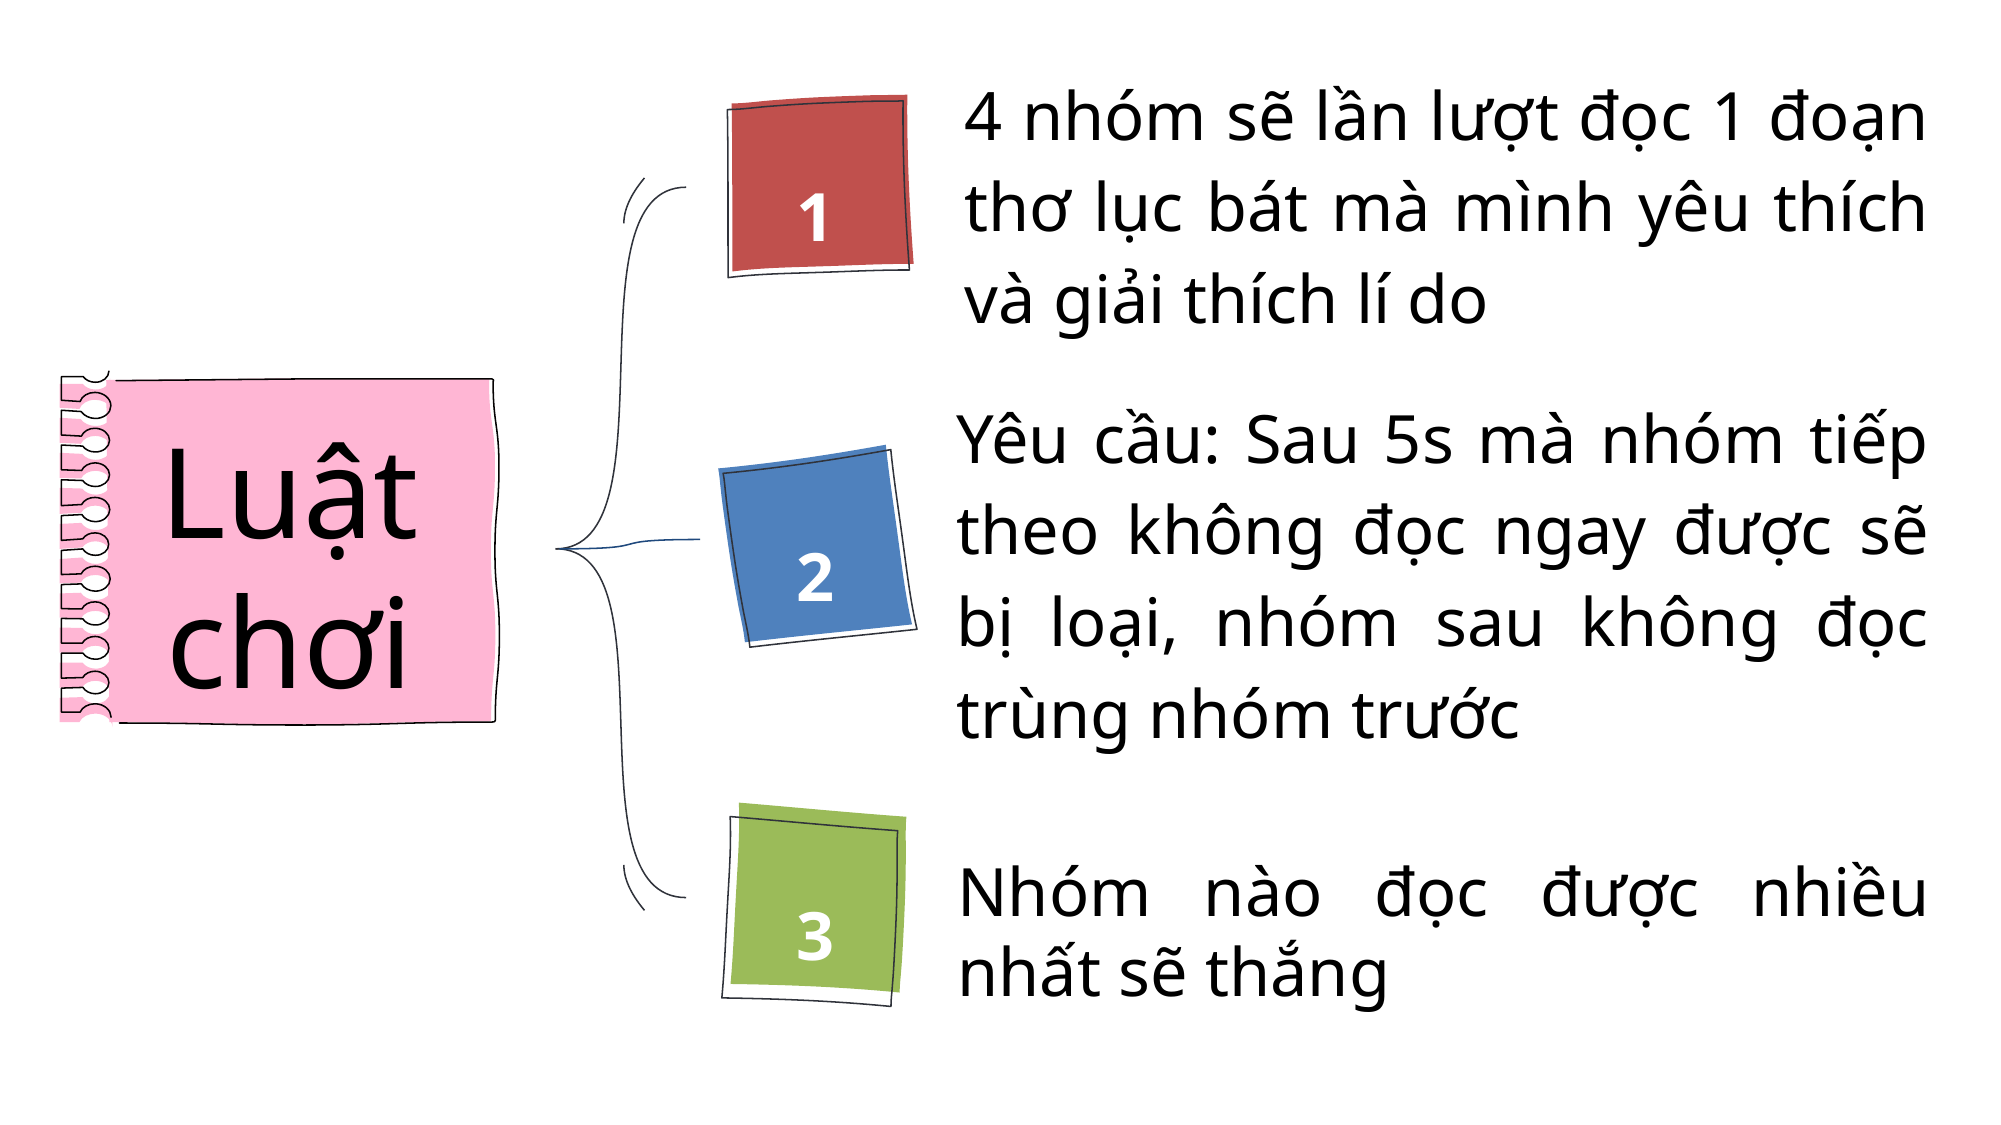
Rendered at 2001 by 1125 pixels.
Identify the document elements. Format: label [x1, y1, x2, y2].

text_box [755, 886, 1951, 981]
text_box [755, 527, 1951, 622]
text_box [59, 97, 911, 1003]
text_box [755, 162, 1951, 263]
